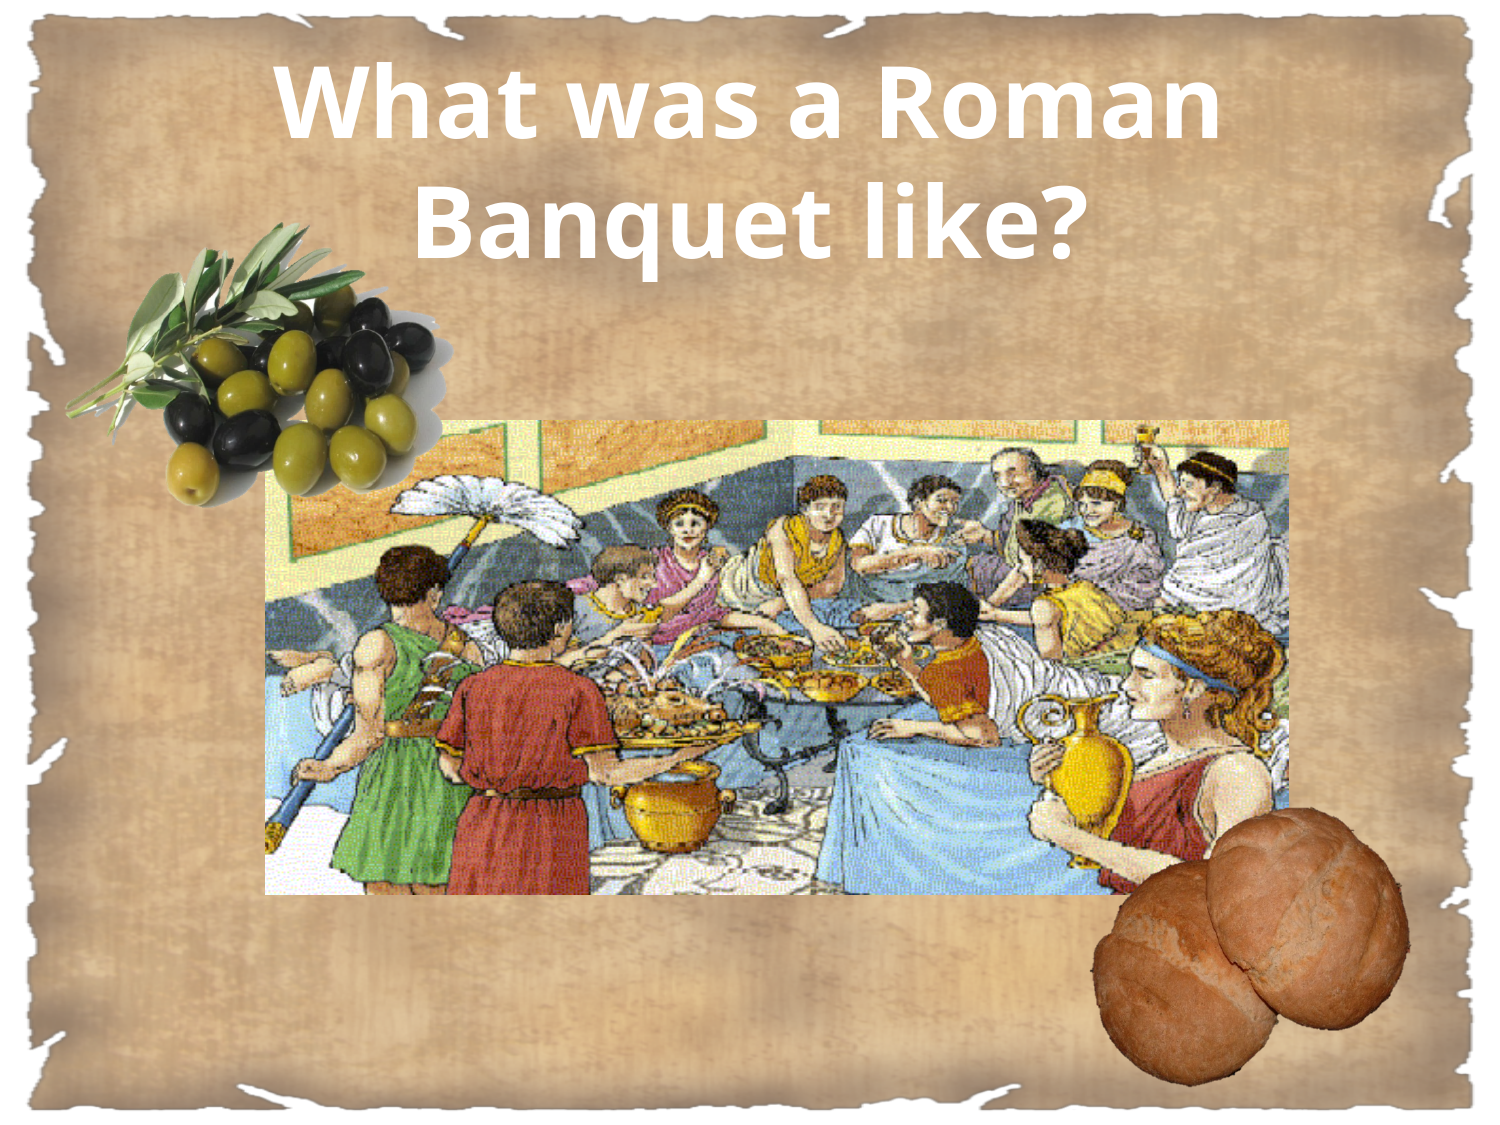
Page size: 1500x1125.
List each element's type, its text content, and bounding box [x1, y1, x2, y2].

picture [61, 219, 1421, 1100]
text_box What was a Roman Banquet like? [147, 30, 1353, 286]
